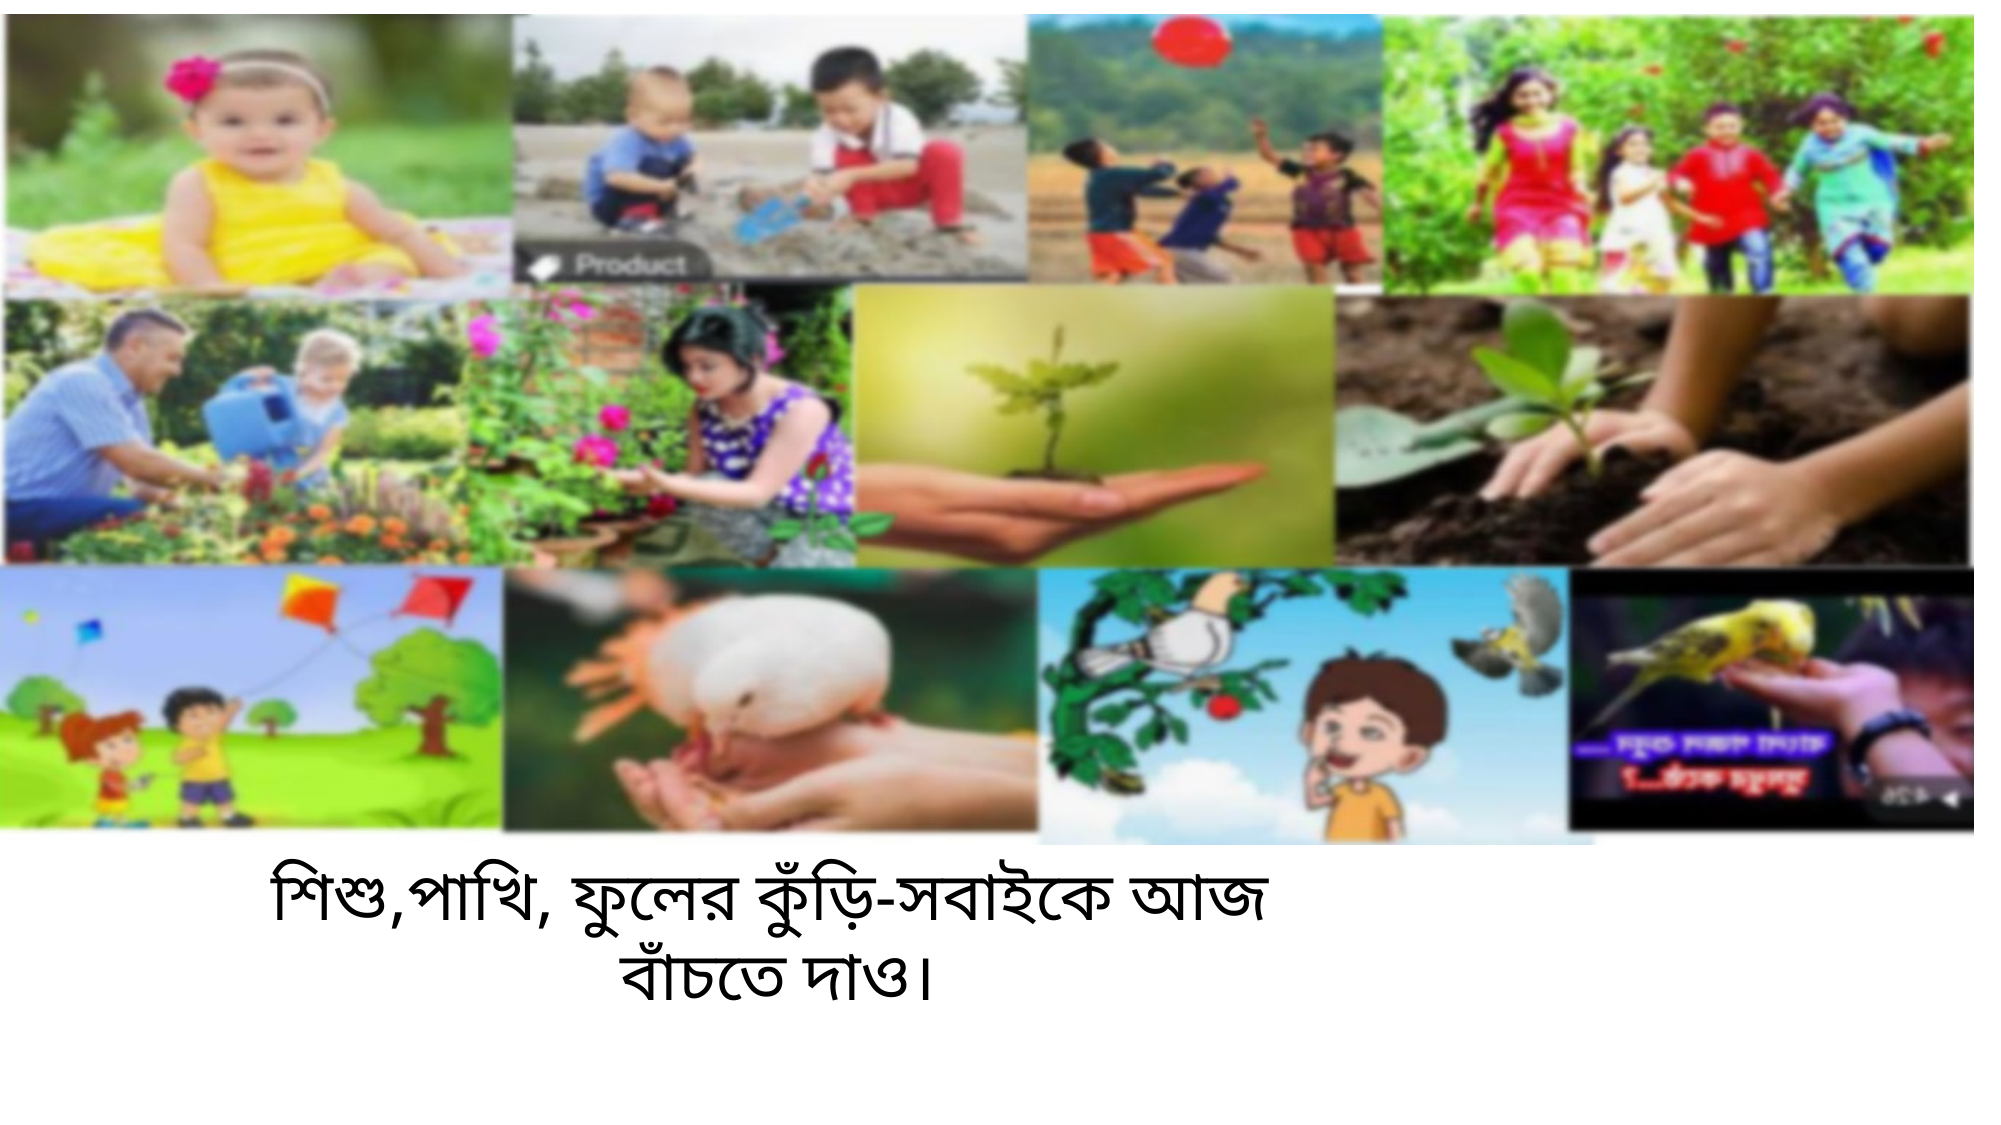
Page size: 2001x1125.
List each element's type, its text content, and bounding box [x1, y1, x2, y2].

text_box শিশু,পাখি, ‍ফুলের কুঁড়ি-সবাইকে আজ বাঁচতে দাও। [256, 846, 1301, 1022]
picture [0, 14, 1974, 845]
